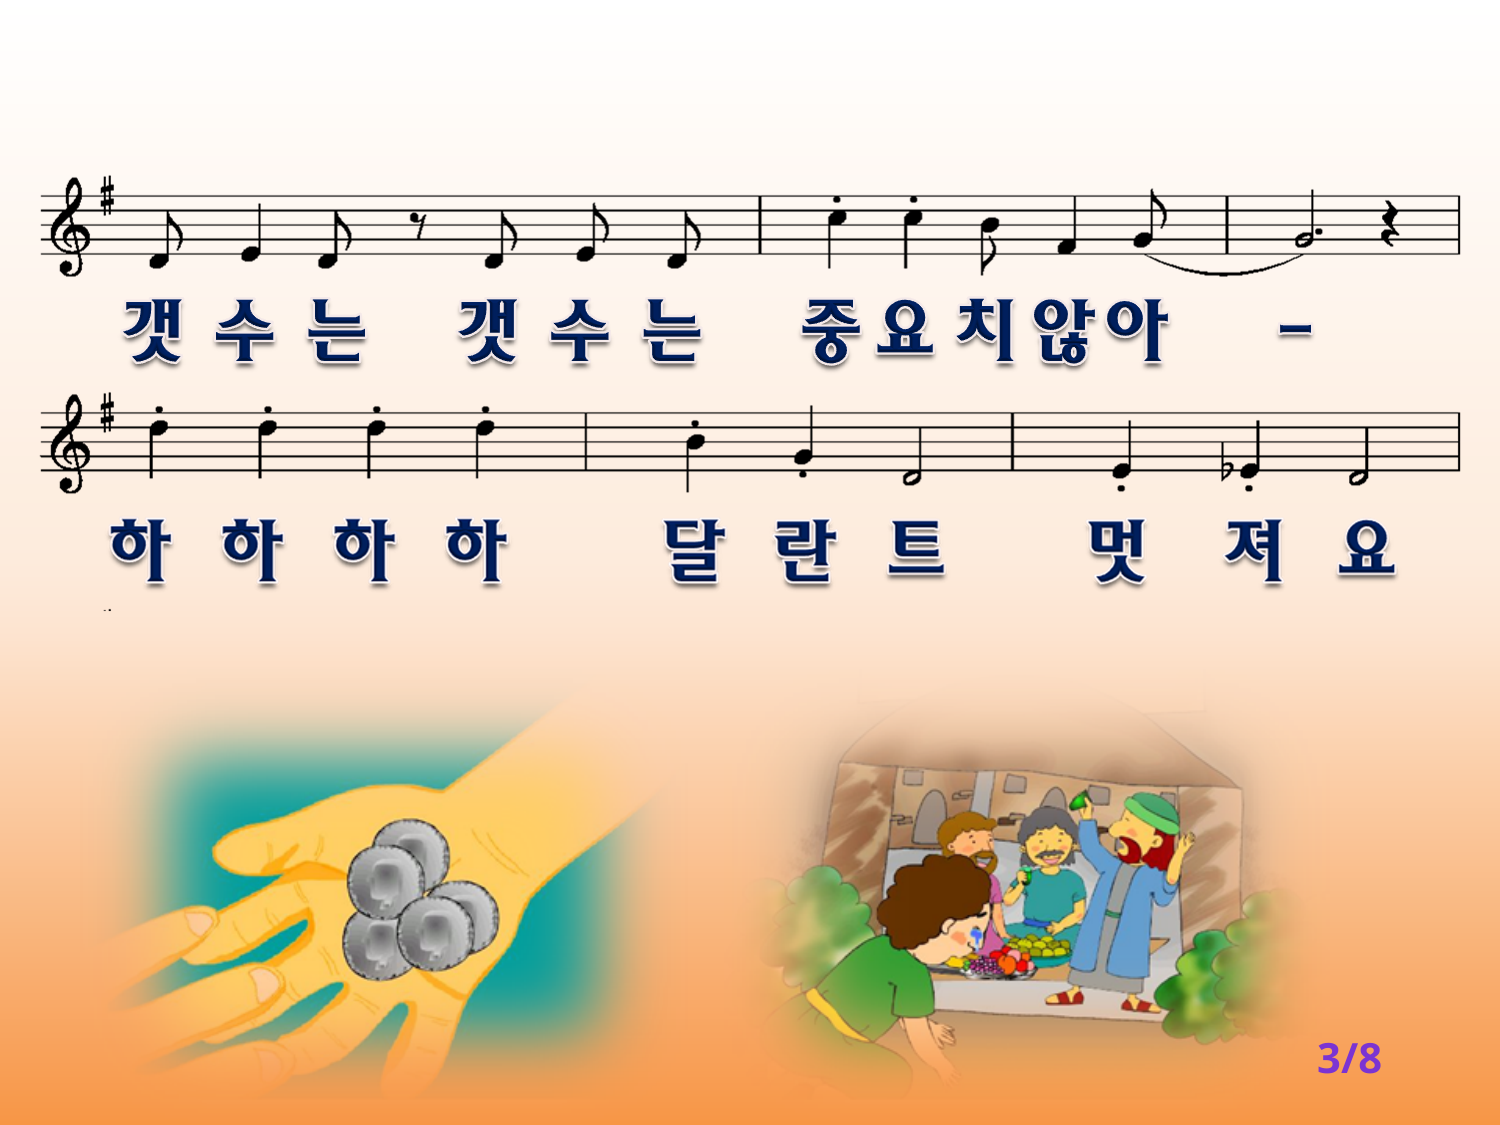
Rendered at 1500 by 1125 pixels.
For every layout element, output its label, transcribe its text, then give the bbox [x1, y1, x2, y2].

picture [0, 0, 1500, 1125]
text_box 3/8 [1301, 1024, 1398, 1090]
